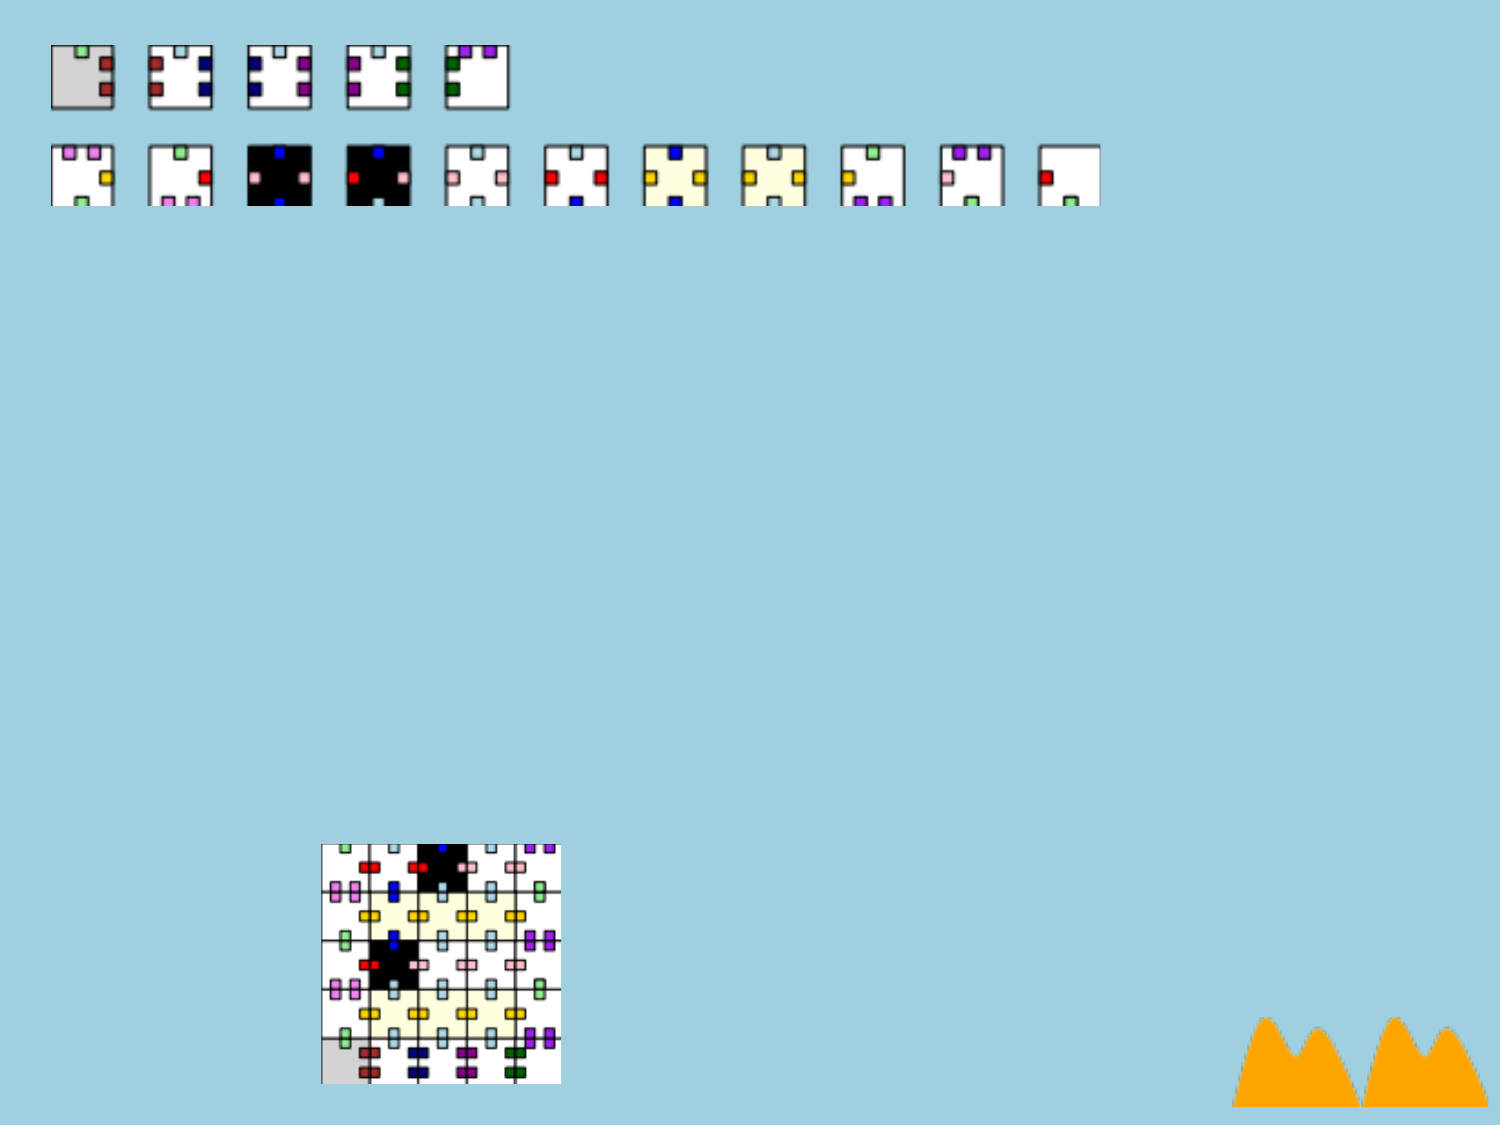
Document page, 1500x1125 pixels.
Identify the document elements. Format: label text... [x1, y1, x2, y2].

text_box └┘ [1226, 1017, 1494, 1116]
picture [50, 45, 1101, 207]
text_box └┘ [45, 43, 1104, 215]
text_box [1231, 1016, 1489, 1107]
picture [321, 843, 562, 1084]
